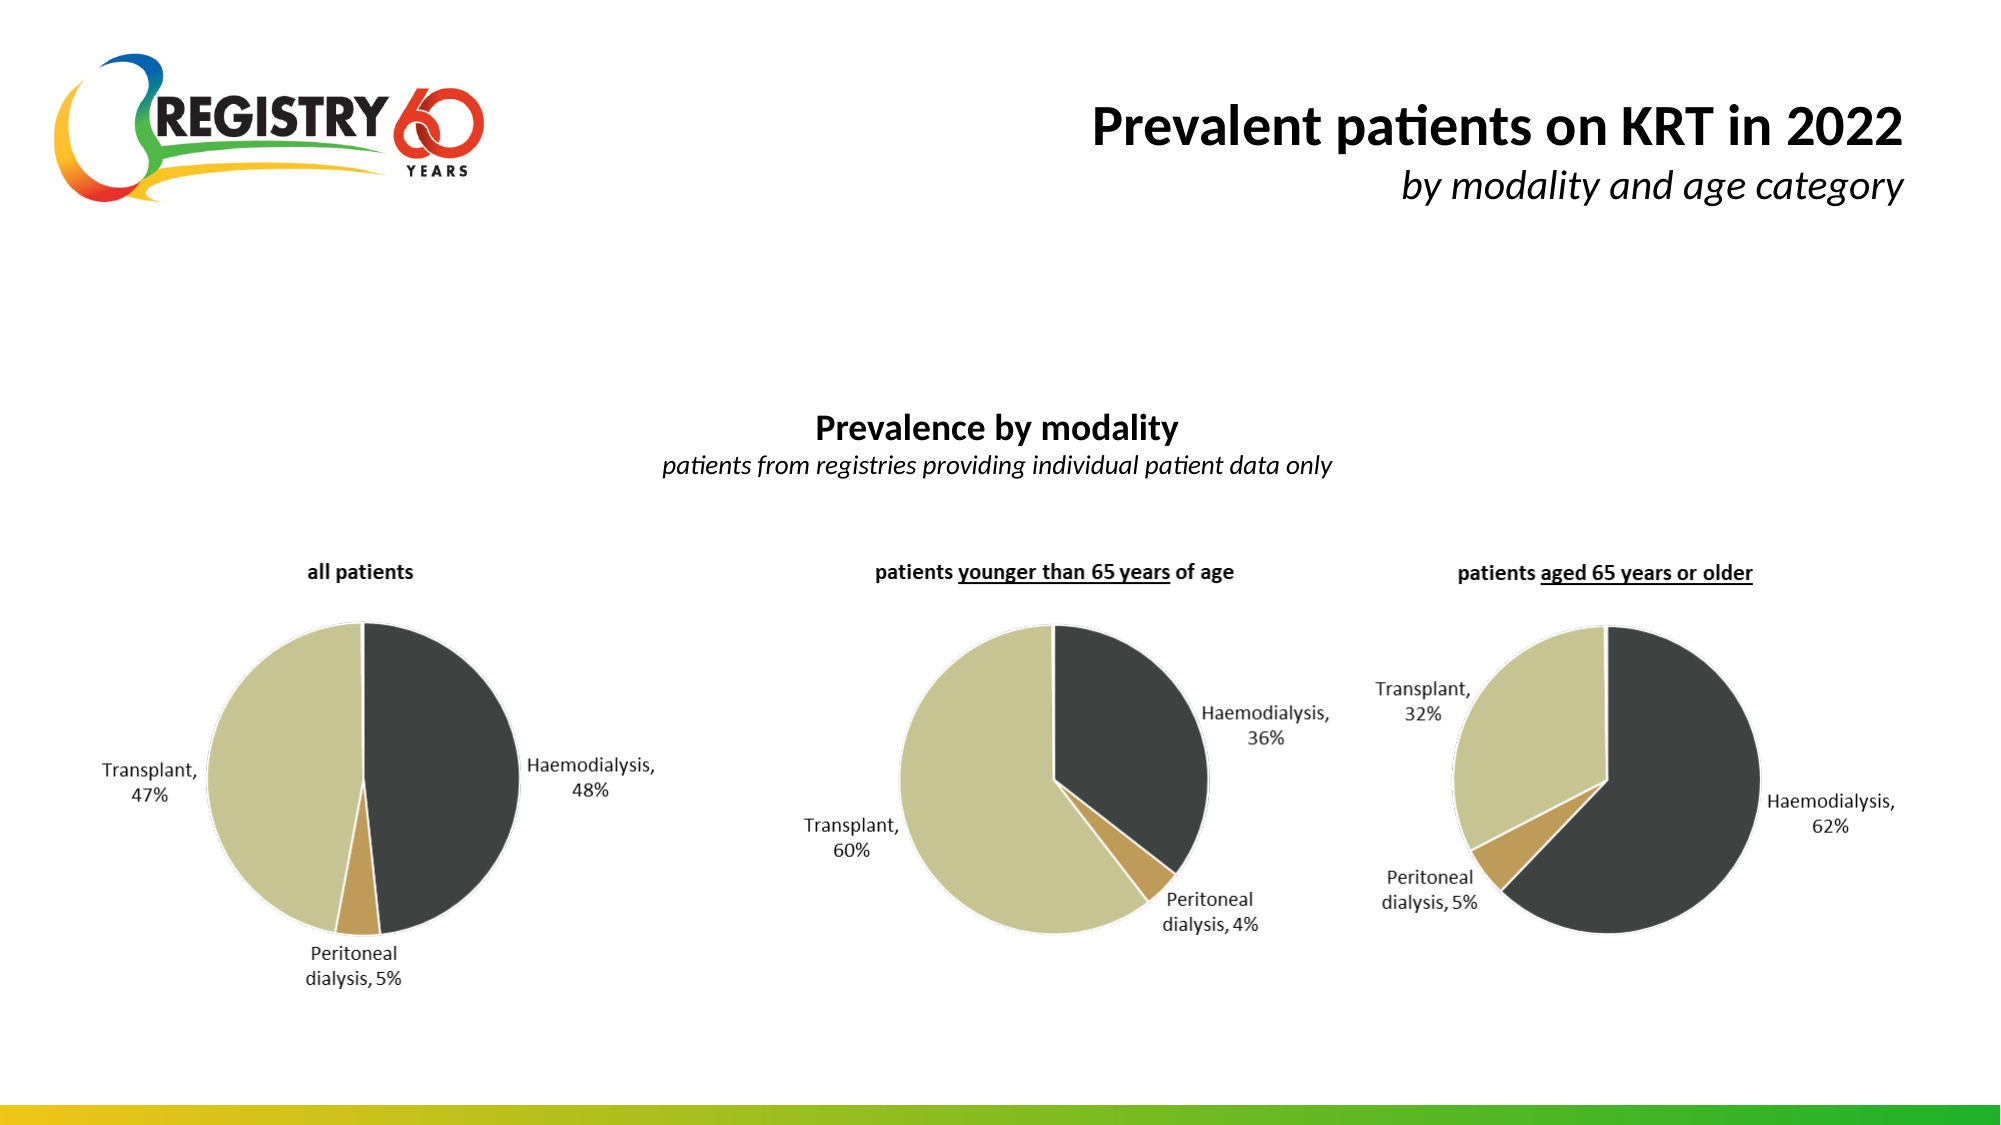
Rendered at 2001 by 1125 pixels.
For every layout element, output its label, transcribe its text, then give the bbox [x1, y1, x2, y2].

list Prevalent patients on KRT in 2022 by modality and age category [76, 58, 1920, 237]
picture [756, 550, 1931, 980]
text_box Prevalence by modality patients from registries providing individual patient data only [581, 395, 1414, 488]
picture [32, 549, 726, 1004]
picture [31, 0, 516, 330]
